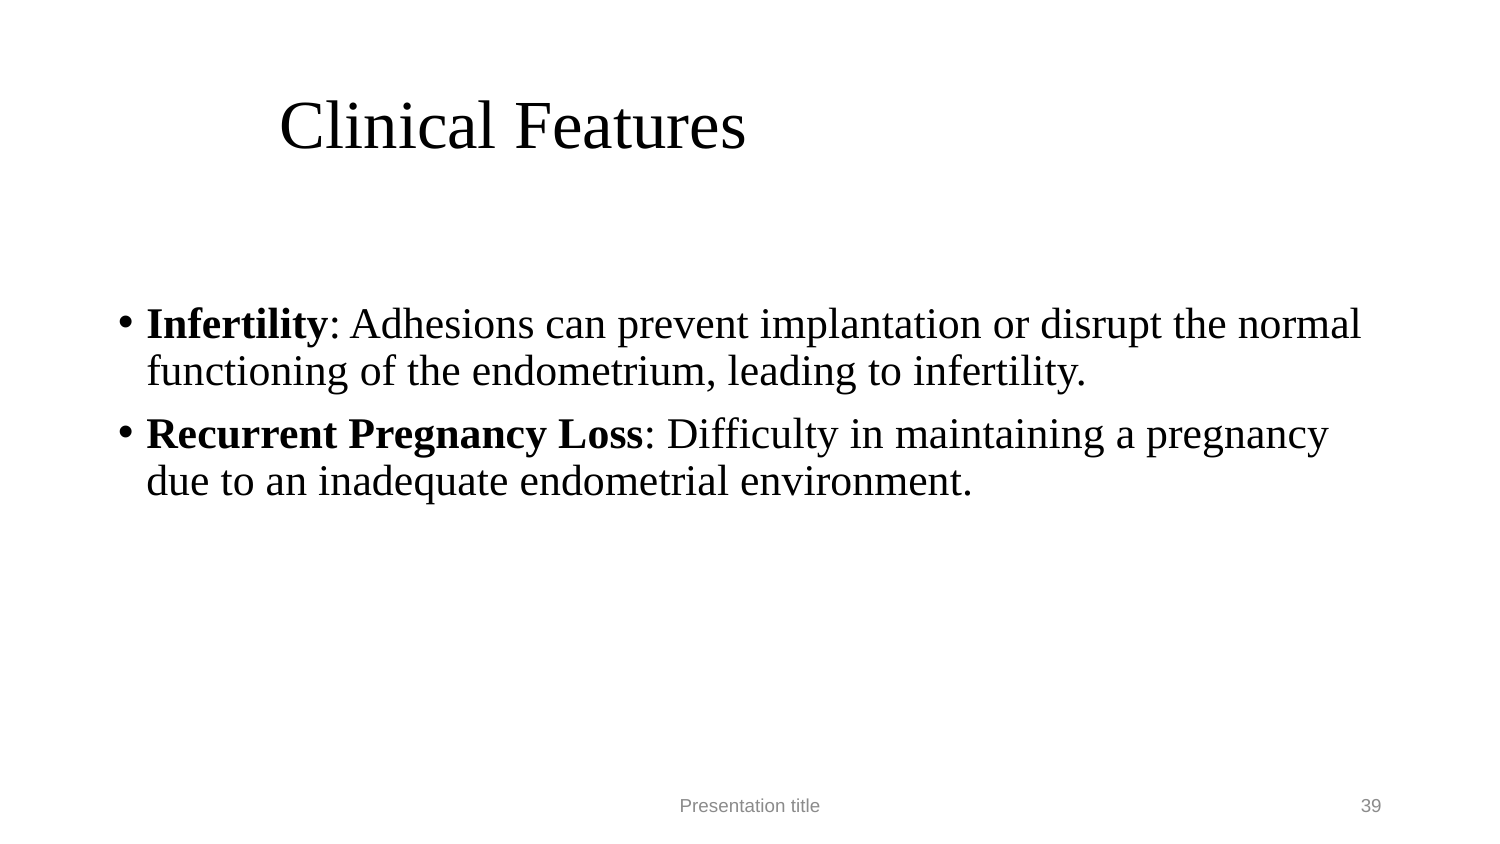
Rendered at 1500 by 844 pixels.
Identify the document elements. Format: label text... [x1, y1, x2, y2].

slide_number 39 [1059, 782, 1397, 827]
title Clinical Features [103, 44, 1397, 208]
list Infertility: Adhesions can prevent implantation or disrupt the normal functioning of the endometrium, leading to infertility. Recurrent Pregnancy Loss: Difficulty in maintaining a pregnancy due to an inadequate endometrial environment. [103, 224, 1397, 760]
footer Presentation title [496, 782, 1004, 827]
